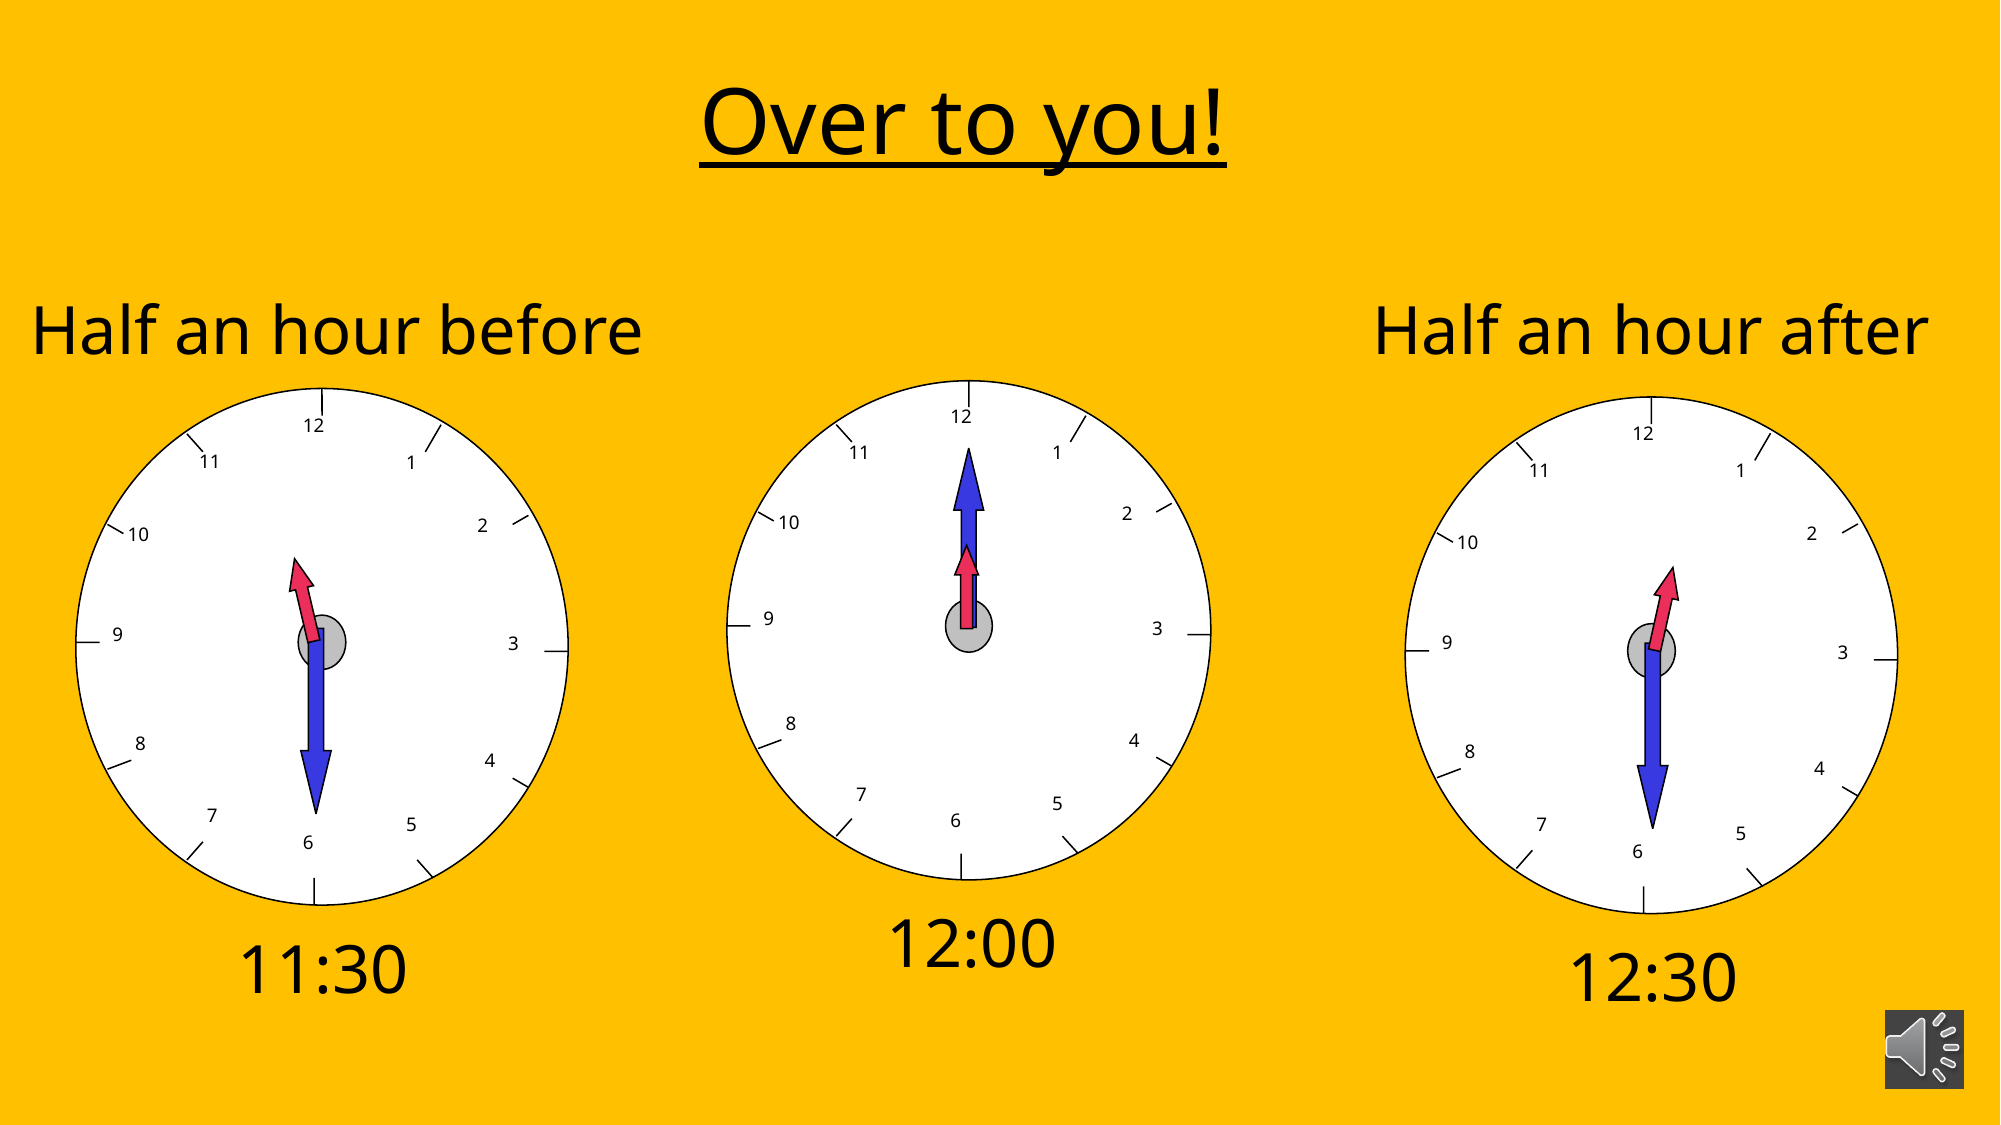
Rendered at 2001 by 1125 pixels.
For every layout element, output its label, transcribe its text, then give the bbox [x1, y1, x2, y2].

title Over to you! [100, 16, 1826, 234]
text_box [726, 380, 1211, 990]
text_box Half an hour before [15, 280, 675, 376]
text_box Half an hour after [1357, 280, 1946, 376]
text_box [1405, 396, 1898, 1024]
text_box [75, 388, 569, 1016]
picture [1884, 1009, 1965, 1090]
